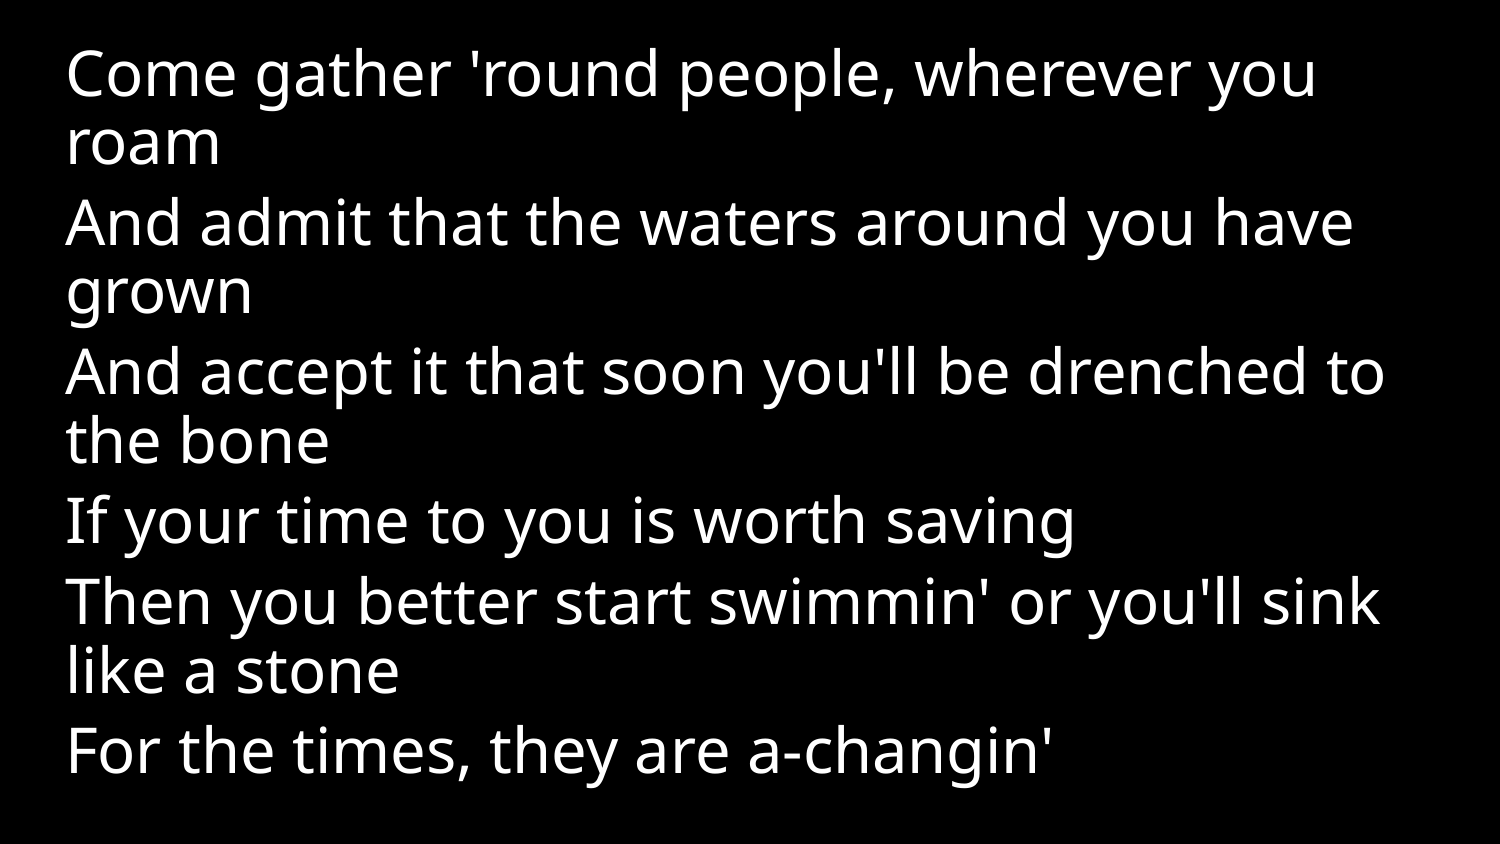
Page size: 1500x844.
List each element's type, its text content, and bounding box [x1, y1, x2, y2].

subtitle Come gather 'round people, wherever you roam And admit that the waters around you have grown And accept it that soon you'll be drenched to the bone If your time to you is worth saving Then you better start swimmin' or you'll sink like a stone For the times, they are a-changin' [50, 34, 1450, 797]
